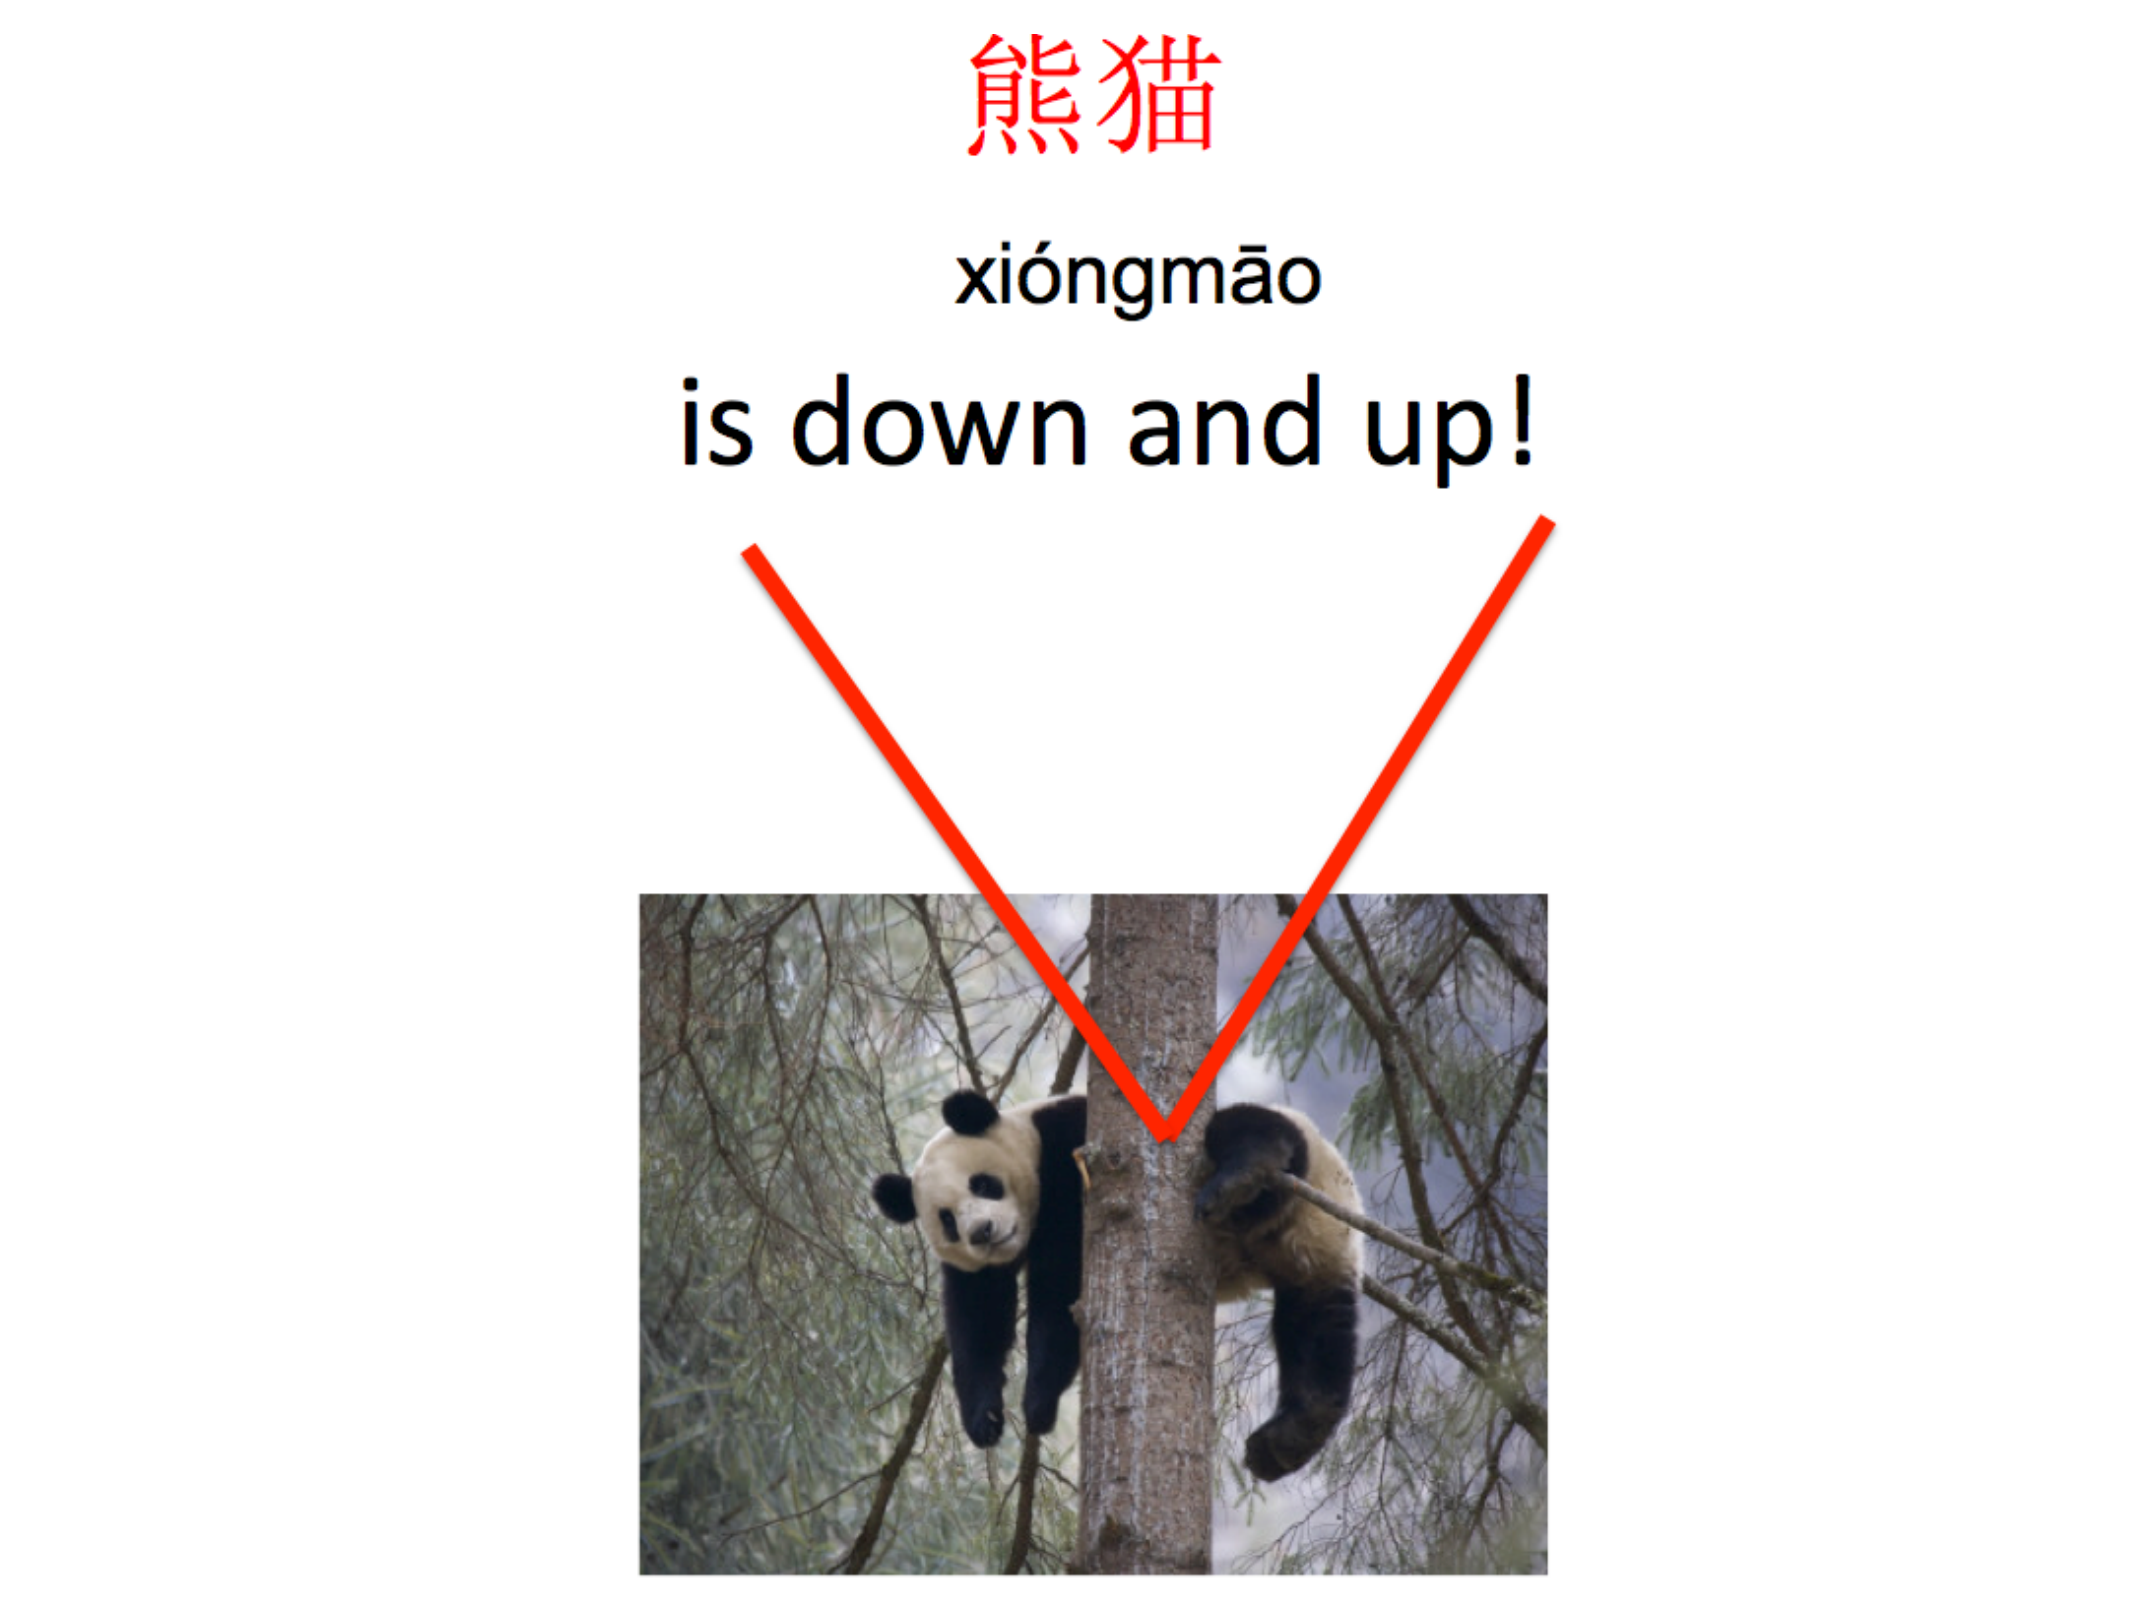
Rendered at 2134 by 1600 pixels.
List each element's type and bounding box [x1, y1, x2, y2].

picture [341, 34, 1885, 1600]
